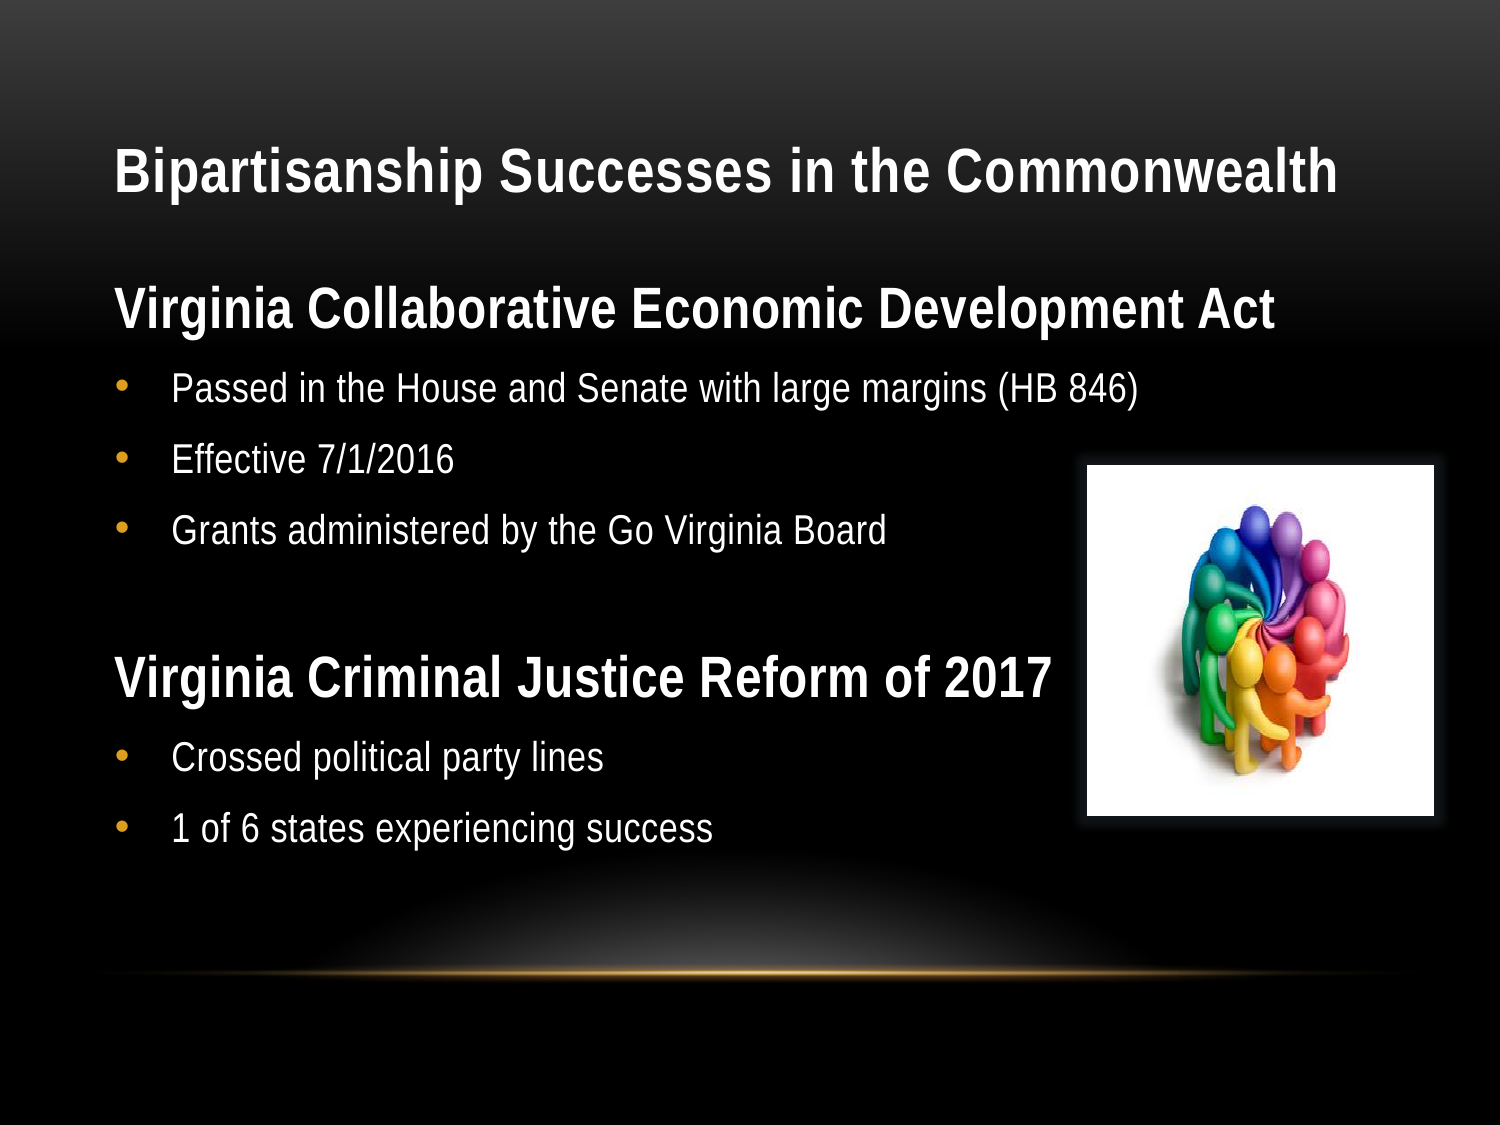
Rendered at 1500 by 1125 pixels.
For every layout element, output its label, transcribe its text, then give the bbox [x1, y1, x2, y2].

picture [0, 0, 1500, 1125]
title Bipartisanship Successes in the Commonwealth [99, 45, 1400, 213]
list Virginia Collaborative Economic Development Act Passed in the House and Senate with large margins (HB 846) Effective 7/1/2016 Grants administered by the Go Virginia Board Virginia Criminal Justice Reform of 2017 Crossed political party lines 1 of 6 states experiencing success [99, 262, 1400, 1000]
